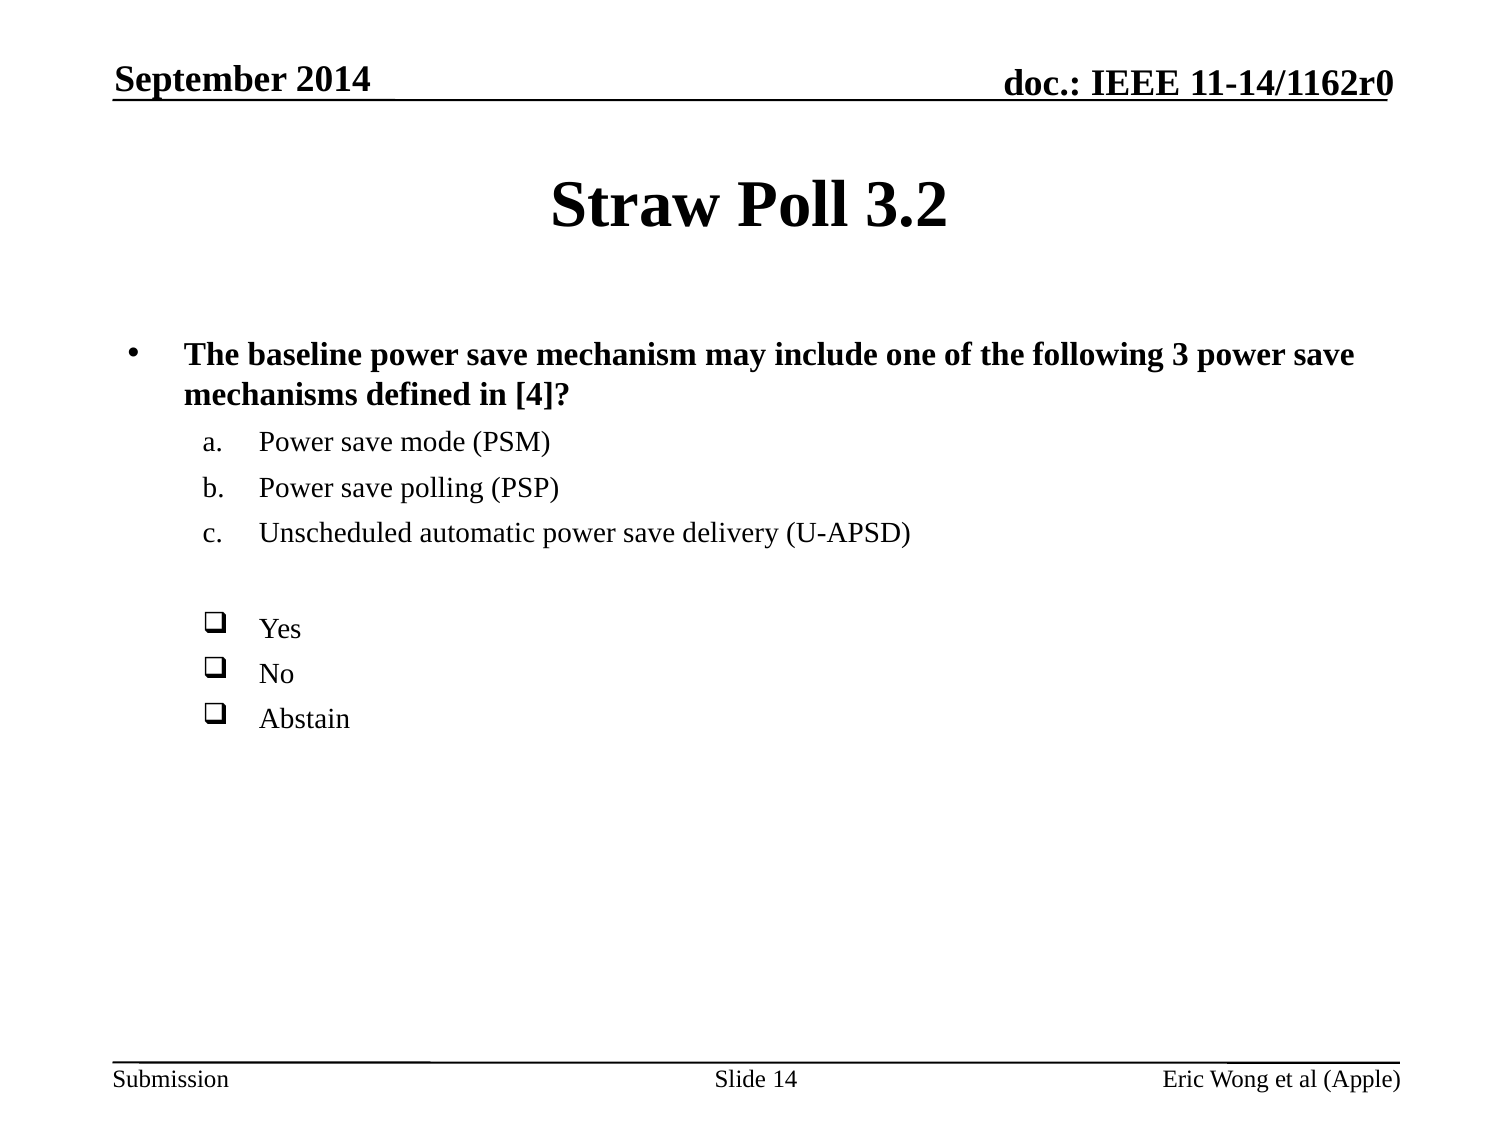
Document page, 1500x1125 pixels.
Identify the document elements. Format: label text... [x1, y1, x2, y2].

slide_number Slide 14 [712, 1061, 800, 1123]
title Straw Poll 3.2 [112, 112, 1388, 288]
list The baseline power save mechanism may include one of the following 3 power save mechanisms defined in [4]? Power save mode (PSM) Power save polling (PSP) Unscheduled automatic power save delivery (U-APSD) Yes No Abstain [112, 324, 1388, 1000]
footer Eric Wong et al (Apple) [878, 1061, 1402, 1093]
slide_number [114, 54, 423, 100]
